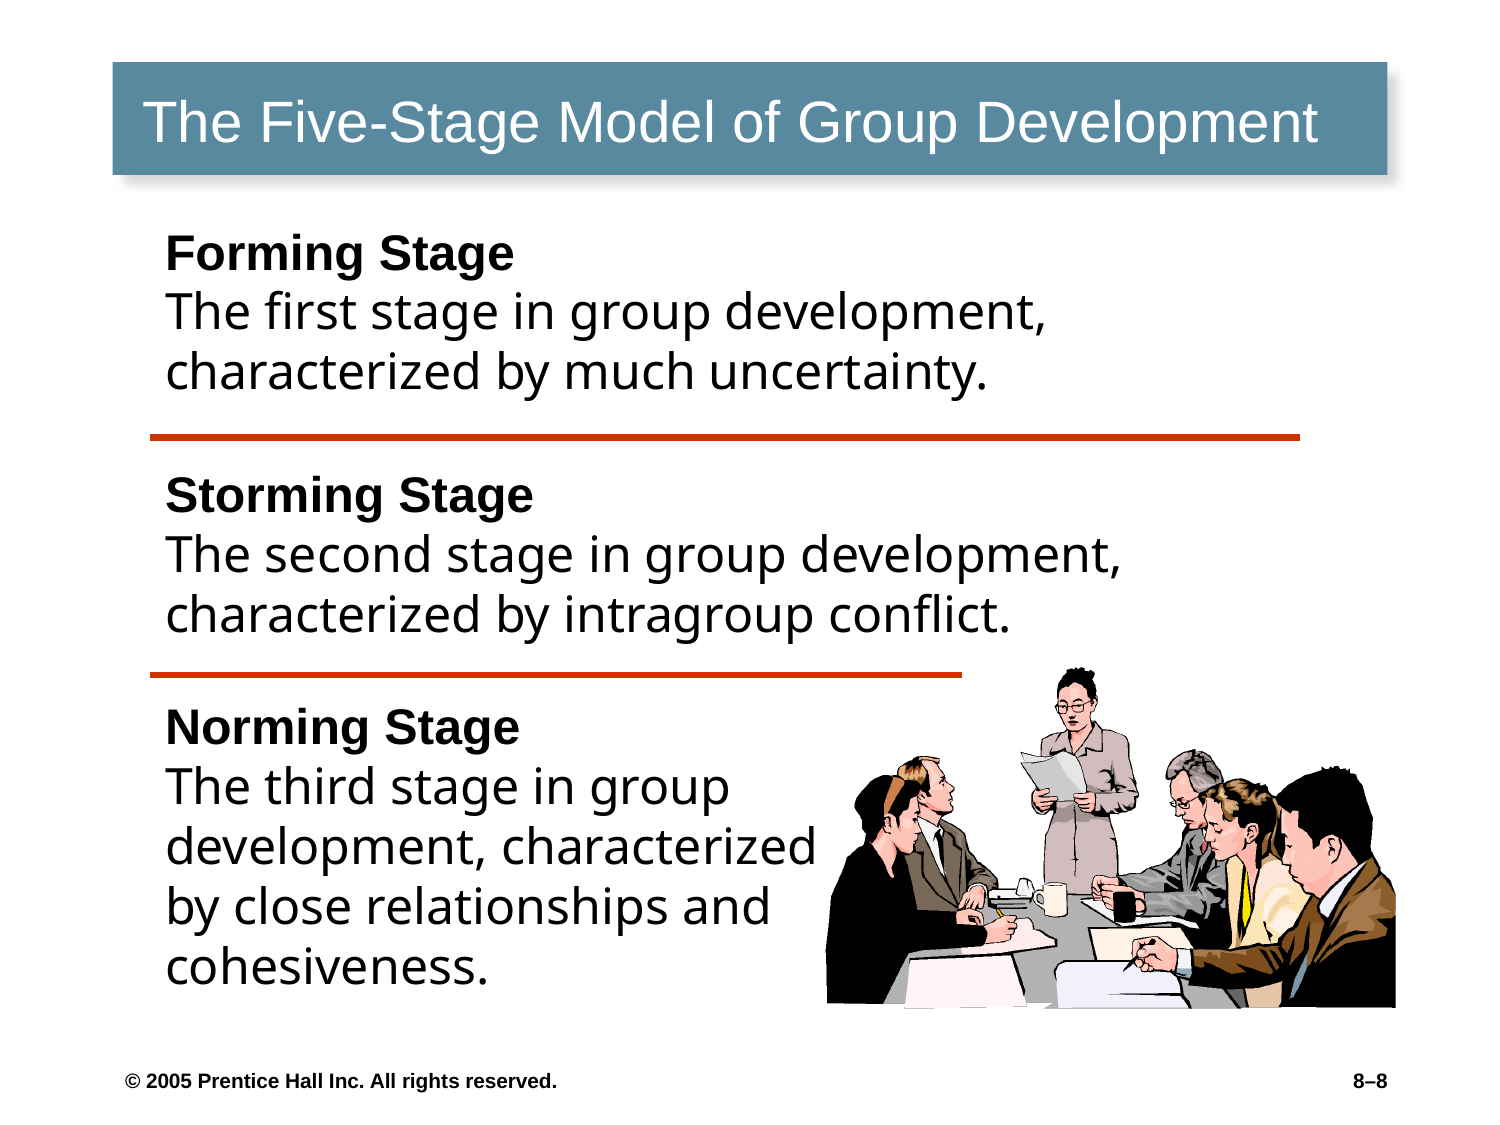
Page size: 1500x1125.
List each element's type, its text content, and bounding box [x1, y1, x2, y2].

picture [824, 662, 1401, 1013]
text_box Norming Stage The third stage in group development, characterized by close relationships and cohesiveness. [149, 687, 819, 1003]
text_box 8–7 [1287, 1035, 1388, 1100]
text_box © 2005 Prentice Hall Inc. All rights reserved. [125, 1060, 675, 1100]
title The Five-Stage Model of Group Development [112, 62, 1388, 176]
text_box Storming Stage The second stage in group development, characterized by intragroup conflict. [149, 455, 1350, 651]
text_box Forming Stage The first stage in group development, characterized by much uncertainty. [149, 212, 1350, 408]
